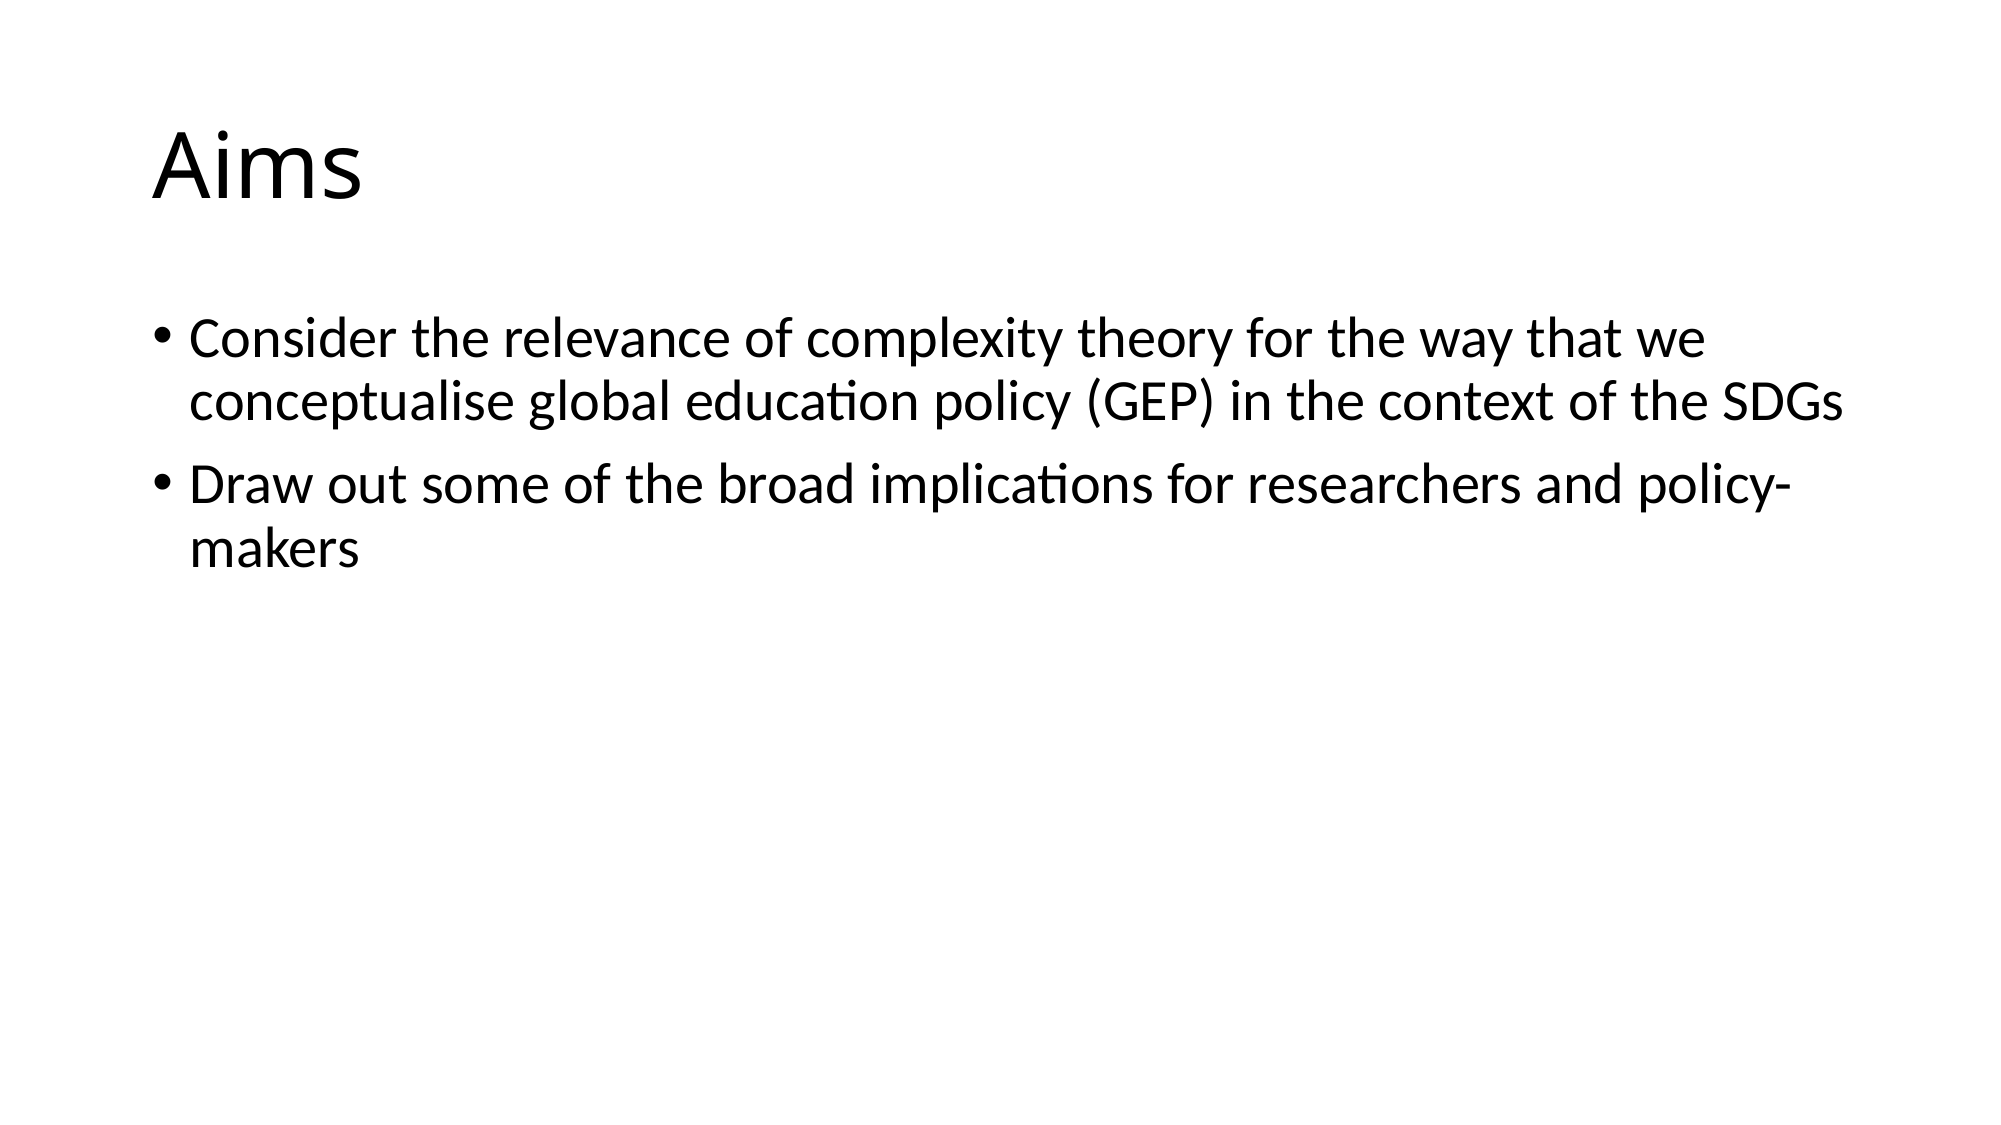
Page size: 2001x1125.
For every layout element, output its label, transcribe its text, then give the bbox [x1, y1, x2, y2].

list Consider the relevance of complexity theory for the way that we conceptualise global education policy (GEP) in the context of the SDGs Draw out some of the broad implications for researchers and policy-makers [137, 299, 1863, 1014]
title Aims [137, 59, 1863, 278]
